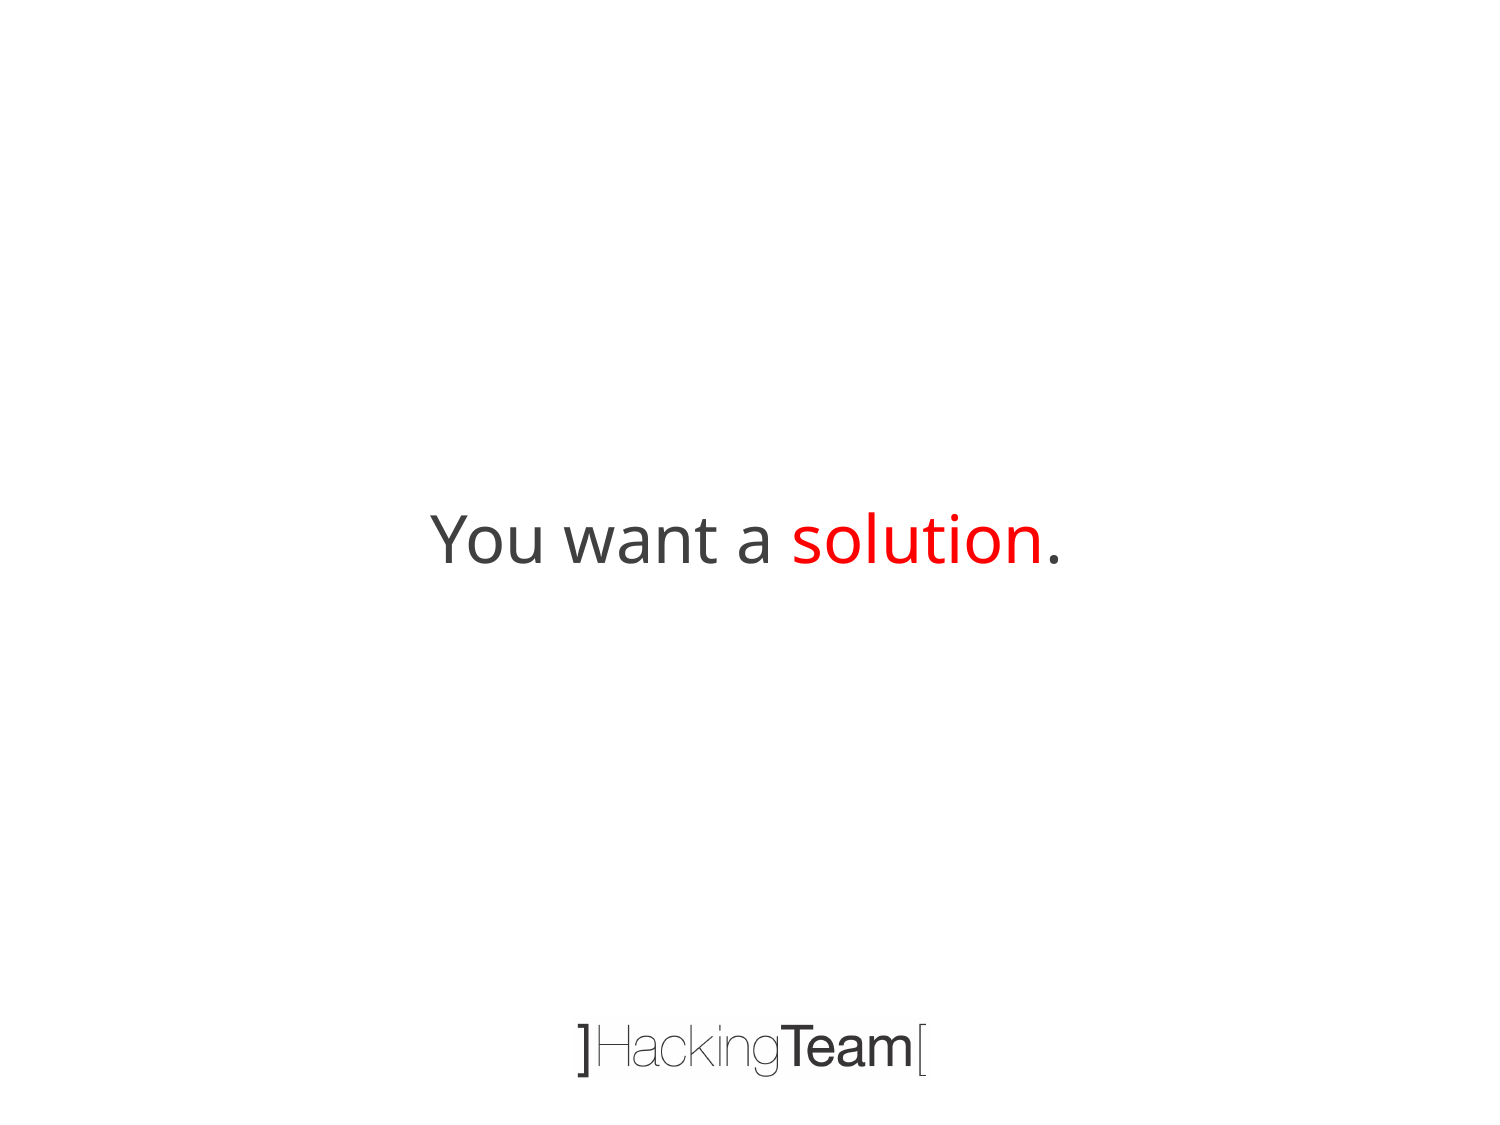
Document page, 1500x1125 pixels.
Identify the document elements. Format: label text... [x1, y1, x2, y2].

list You want a solution. [72, 172, 1423, 886]
picture [572, 1017, 931, 1082]
